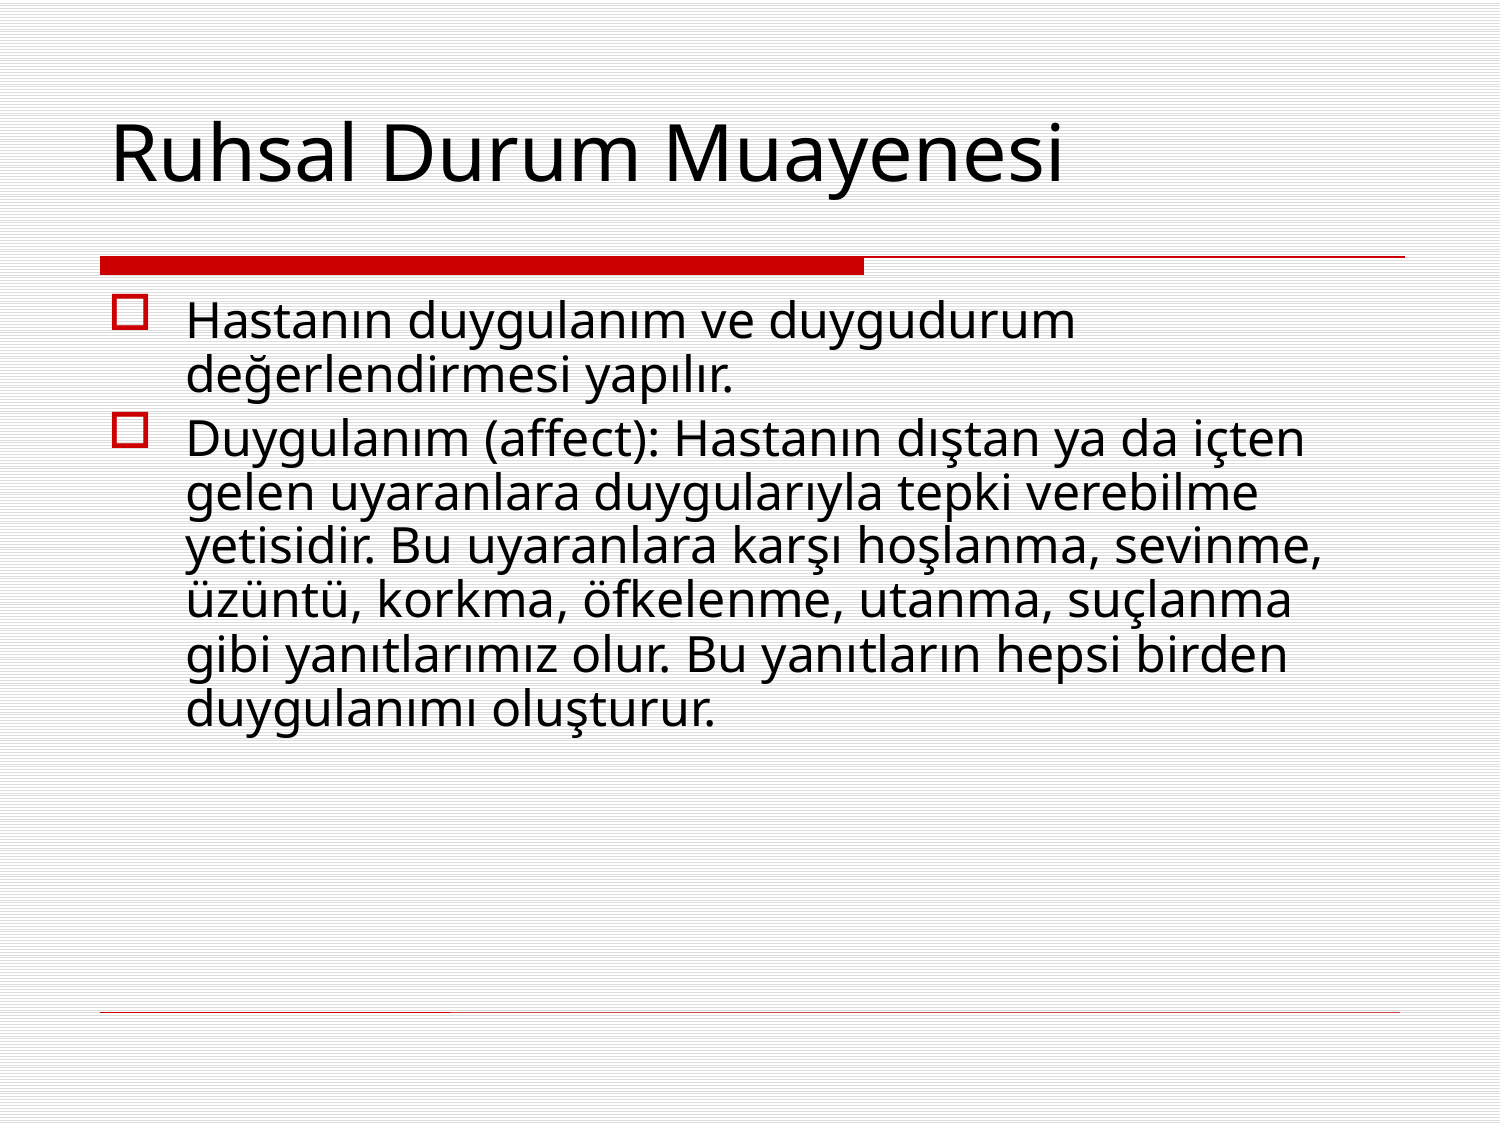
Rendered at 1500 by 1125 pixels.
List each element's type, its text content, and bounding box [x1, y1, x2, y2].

title Ruhsal Durum Muayenesi [93, 49, 1407, 250]
list Hastanın duygulanım ve duygudurum değerlendirmesi yapılır. Duygulanım (affect): Hastanın dıştan ya da içten gelen uyaranlara duygularıyla tepki verebilme yetisidir. Bu uyaranlara karşı hoşlanma, sevinme, üzüntü, korkma, öfkelenme, utanma, suçlanma gibi yanıtlarımız olur. Bu yanıtların hepsi birden duygulanımı oluşturur. [92, 287, 1406, 988]
